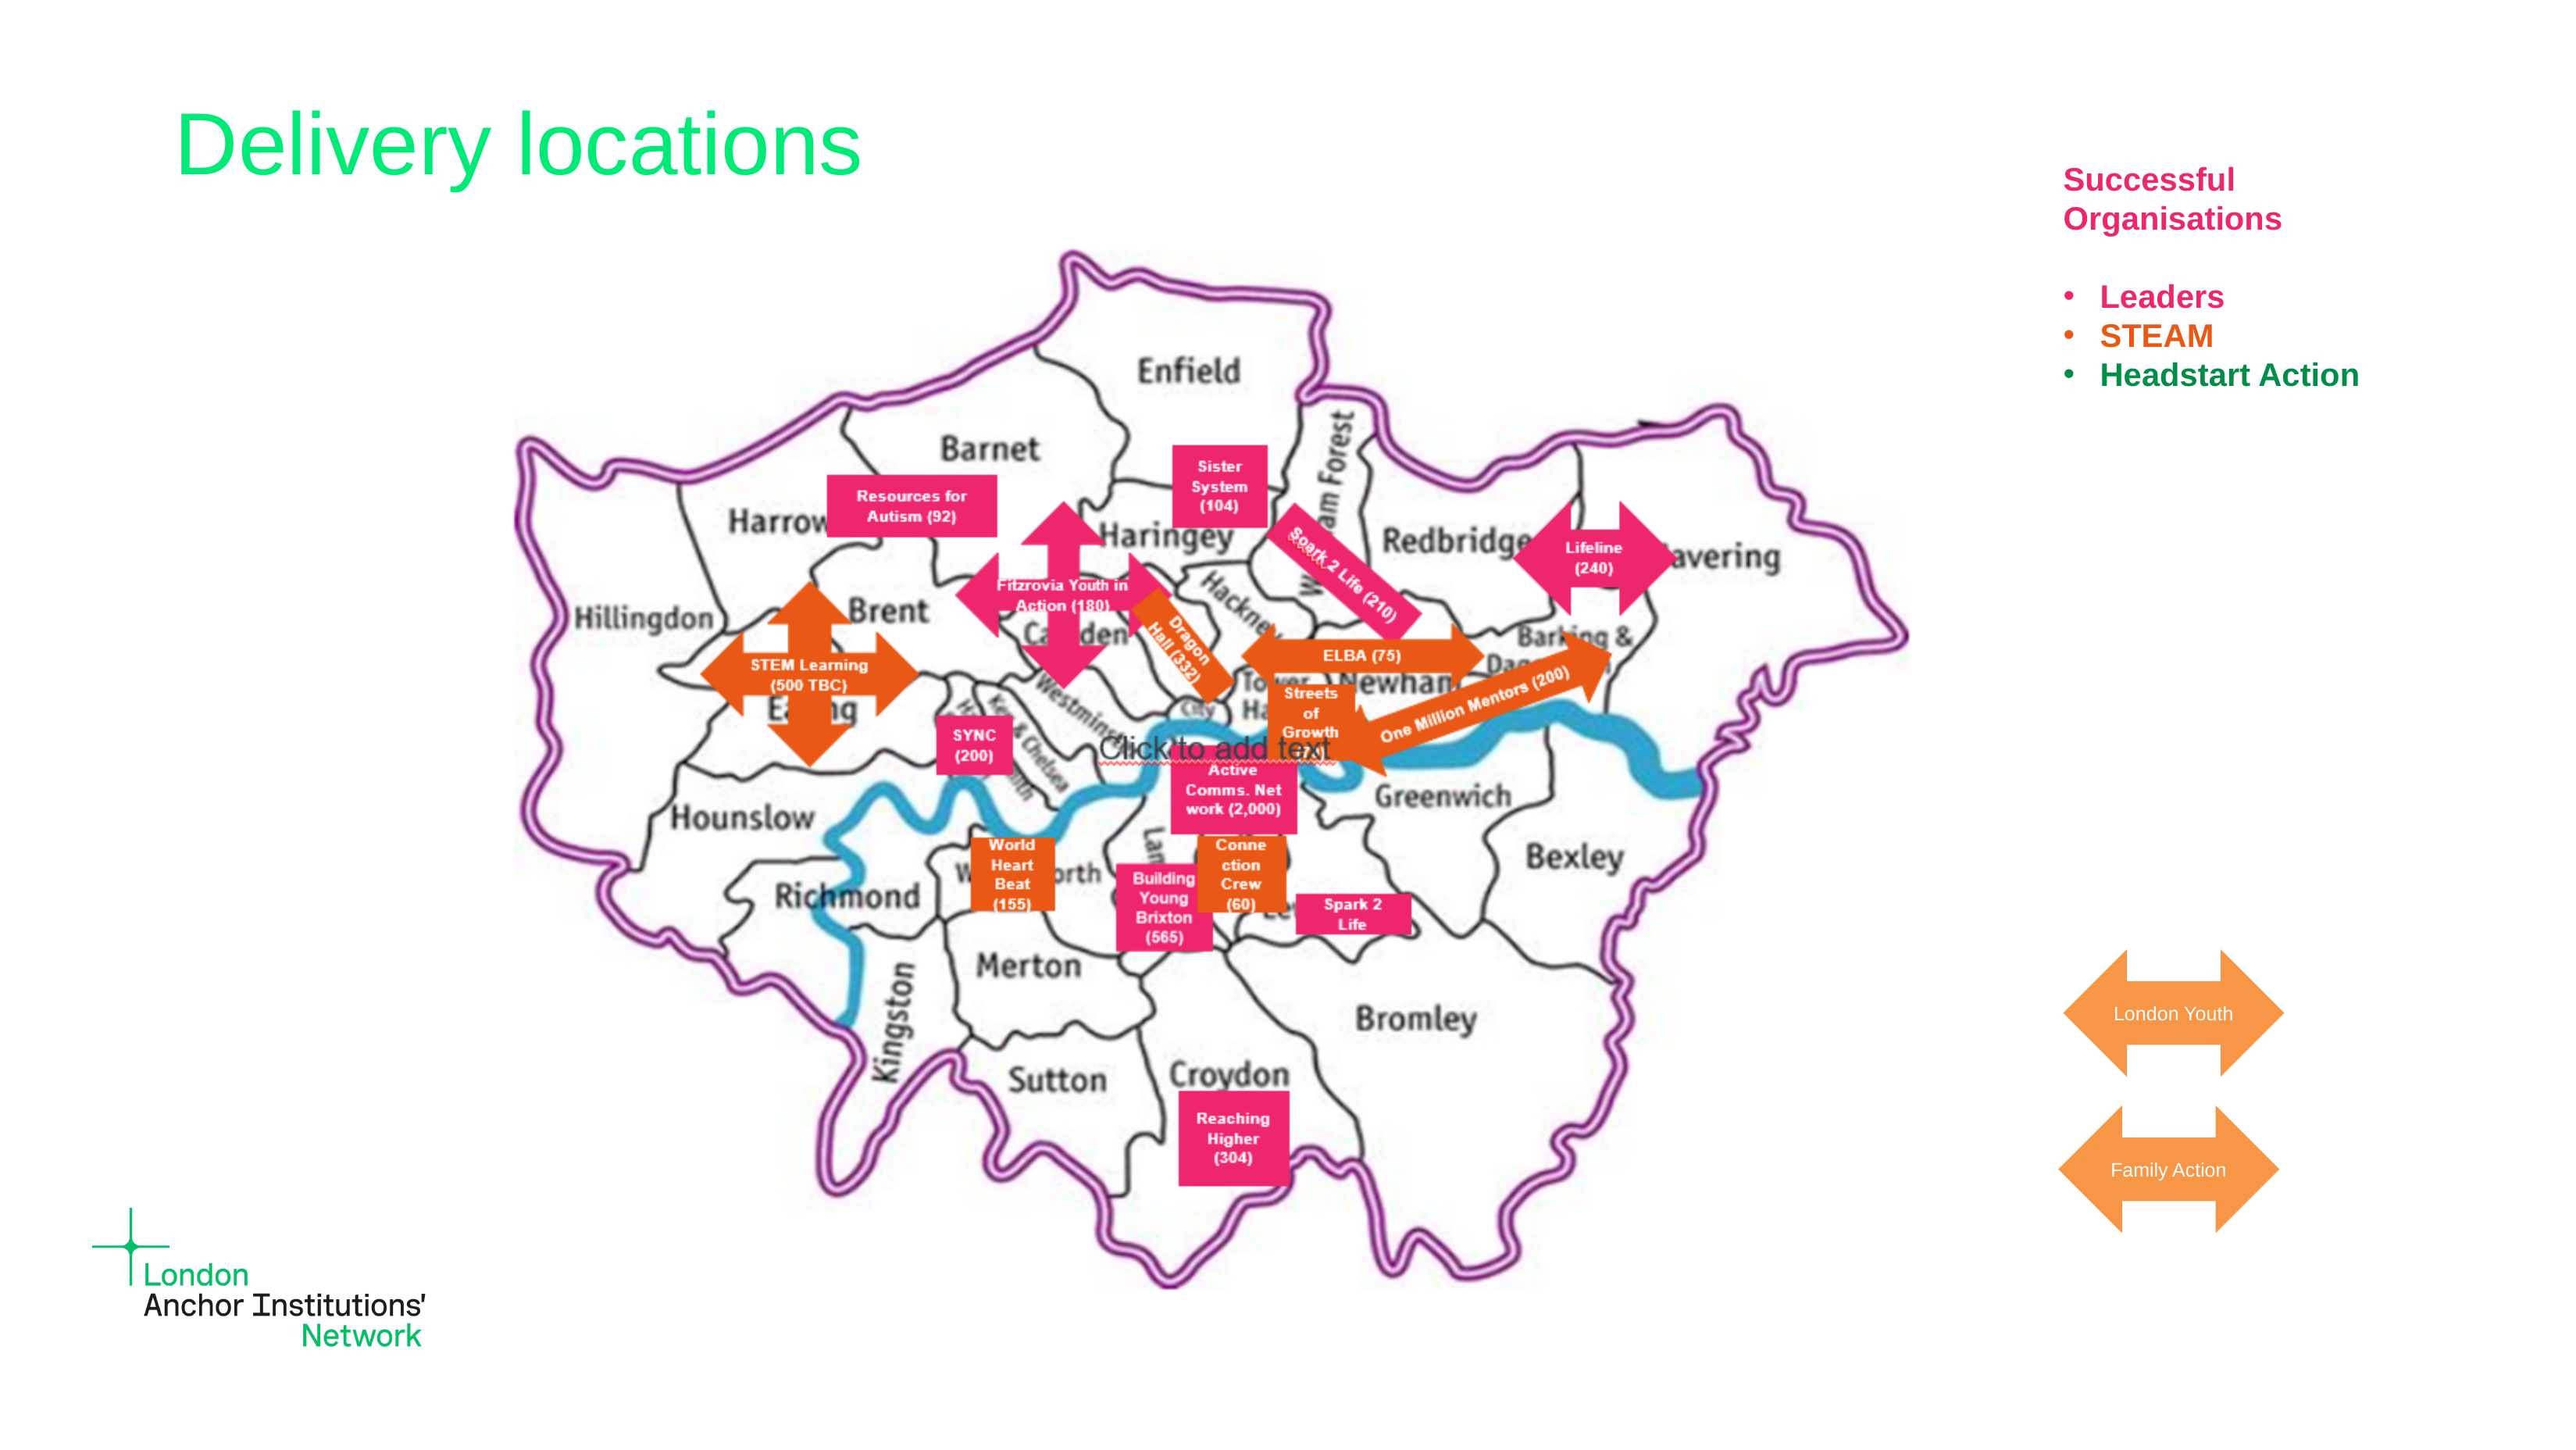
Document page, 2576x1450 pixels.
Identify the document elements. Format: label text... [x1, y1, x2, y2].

title Delivery locations [174, 87, 2517, 194]
text_box Family Action [2057, 1104, 2282, 1235]
picture [497, 245, 1929, 1312]
text_box Successful Organisations Leaders STEAM Headstart Action [2063, 158, 2400, 540]
text_box London Youth [2061, 948, 2286, 1079]
picture [75, 1191, 442, 1363]
